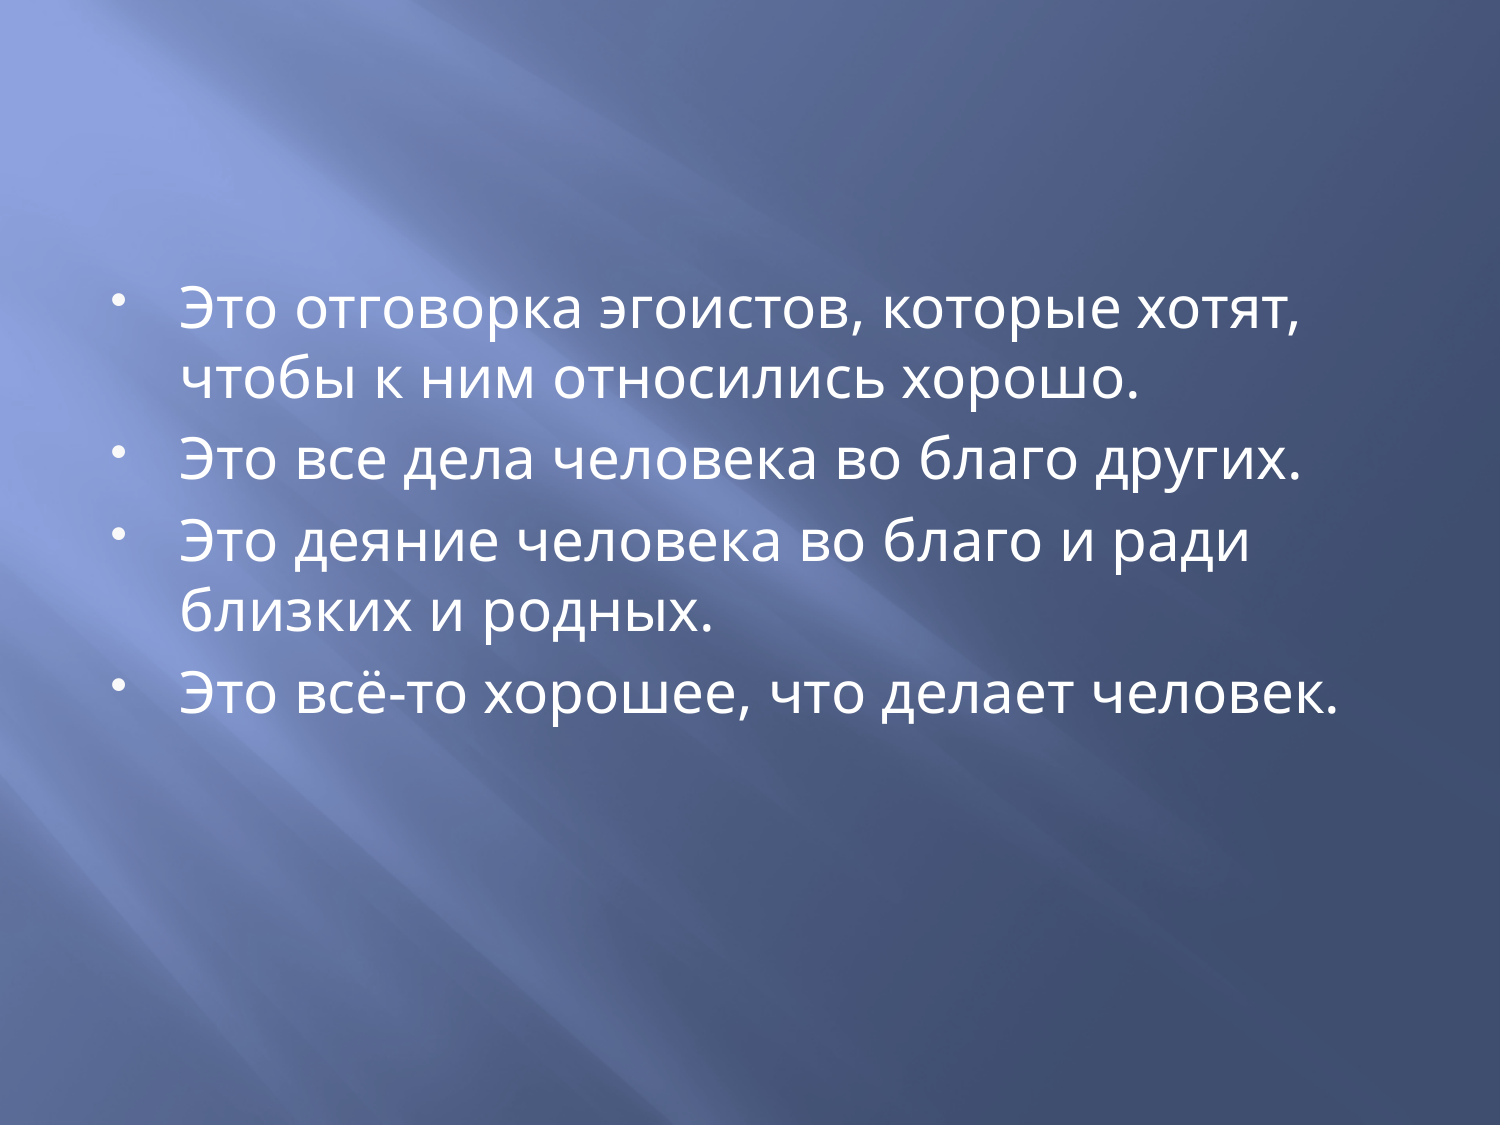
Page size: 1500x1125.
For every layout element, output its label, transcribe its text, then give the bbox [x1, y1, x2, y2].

list Это отговорка эгоистов, которые хотят, чтобы к ним относились хорошо. Это все дела человека во благо других. Это деяние человека во благо и ради близких и родных. Это всё-то хорошее, что делает человек. [75, 262, 1425, 1035]
